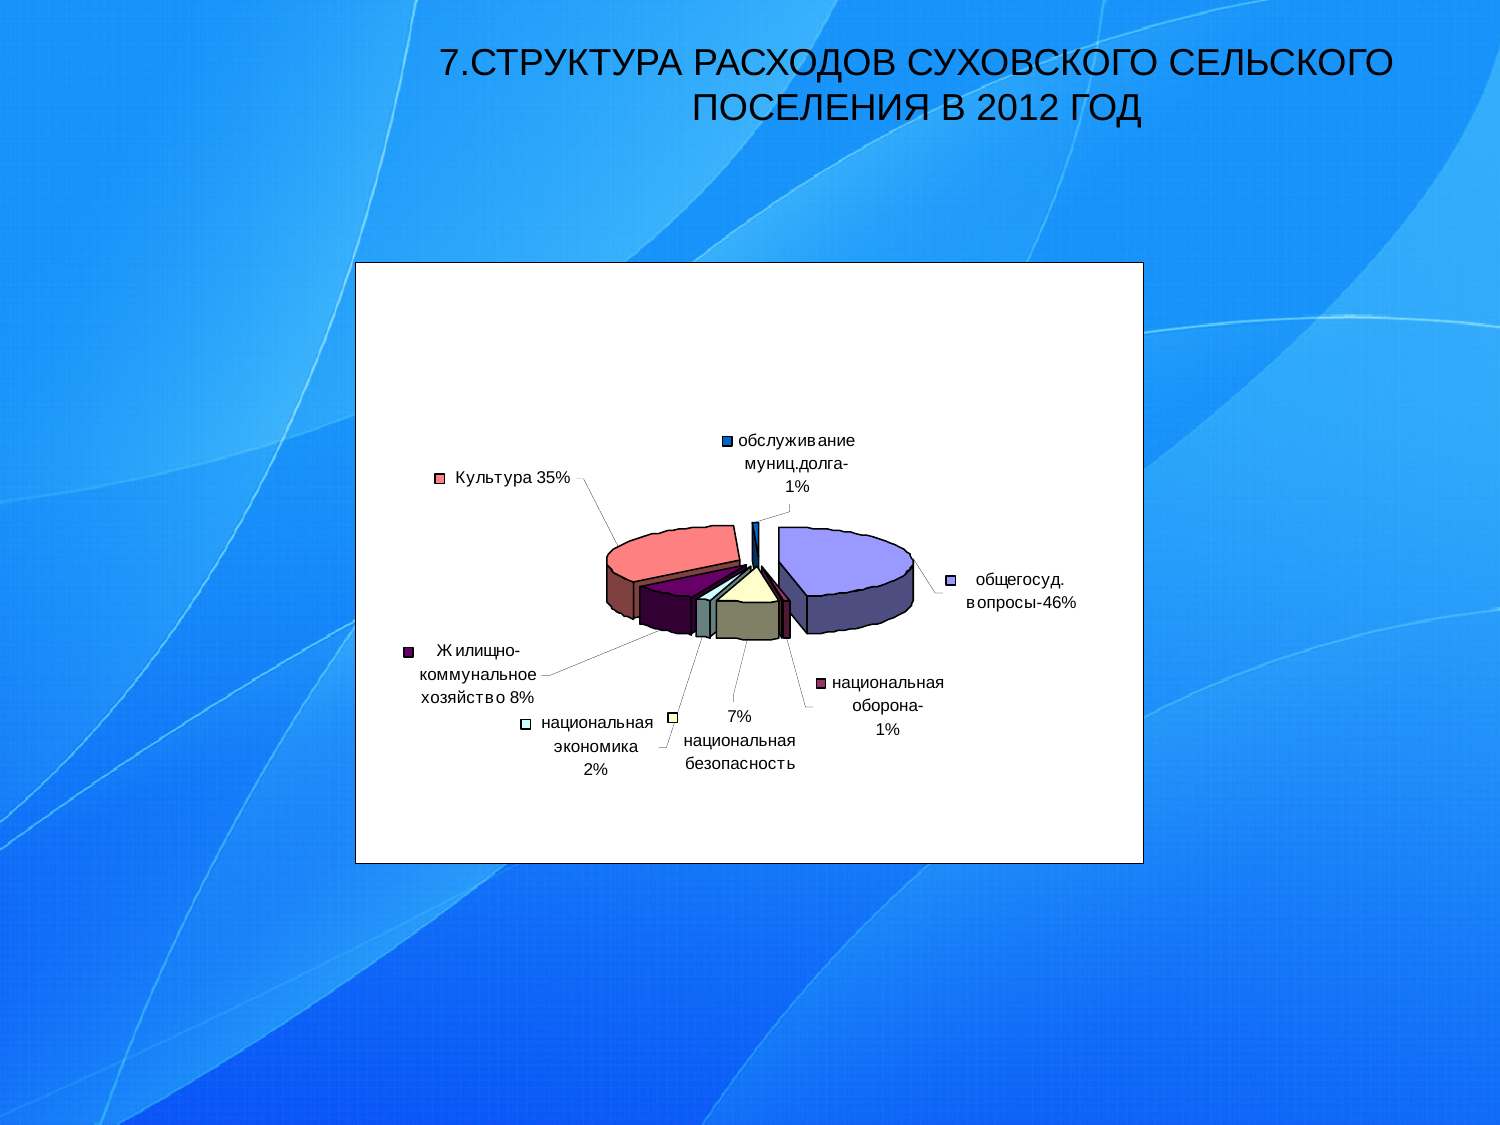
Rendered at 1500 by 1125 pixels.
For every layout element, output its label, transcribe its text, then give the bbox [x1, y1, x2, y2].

text_box 7.СТРУКТУРА РАСХОДОВ СУХОВСКОГО СЕЛЬСКОГО ПОСЕЛЕНИЯ В 2012 ГОД [375, 30, 1459, 136]
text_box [347, 253, 1153, 872]
picture [0, 0, 1500, 1125]
